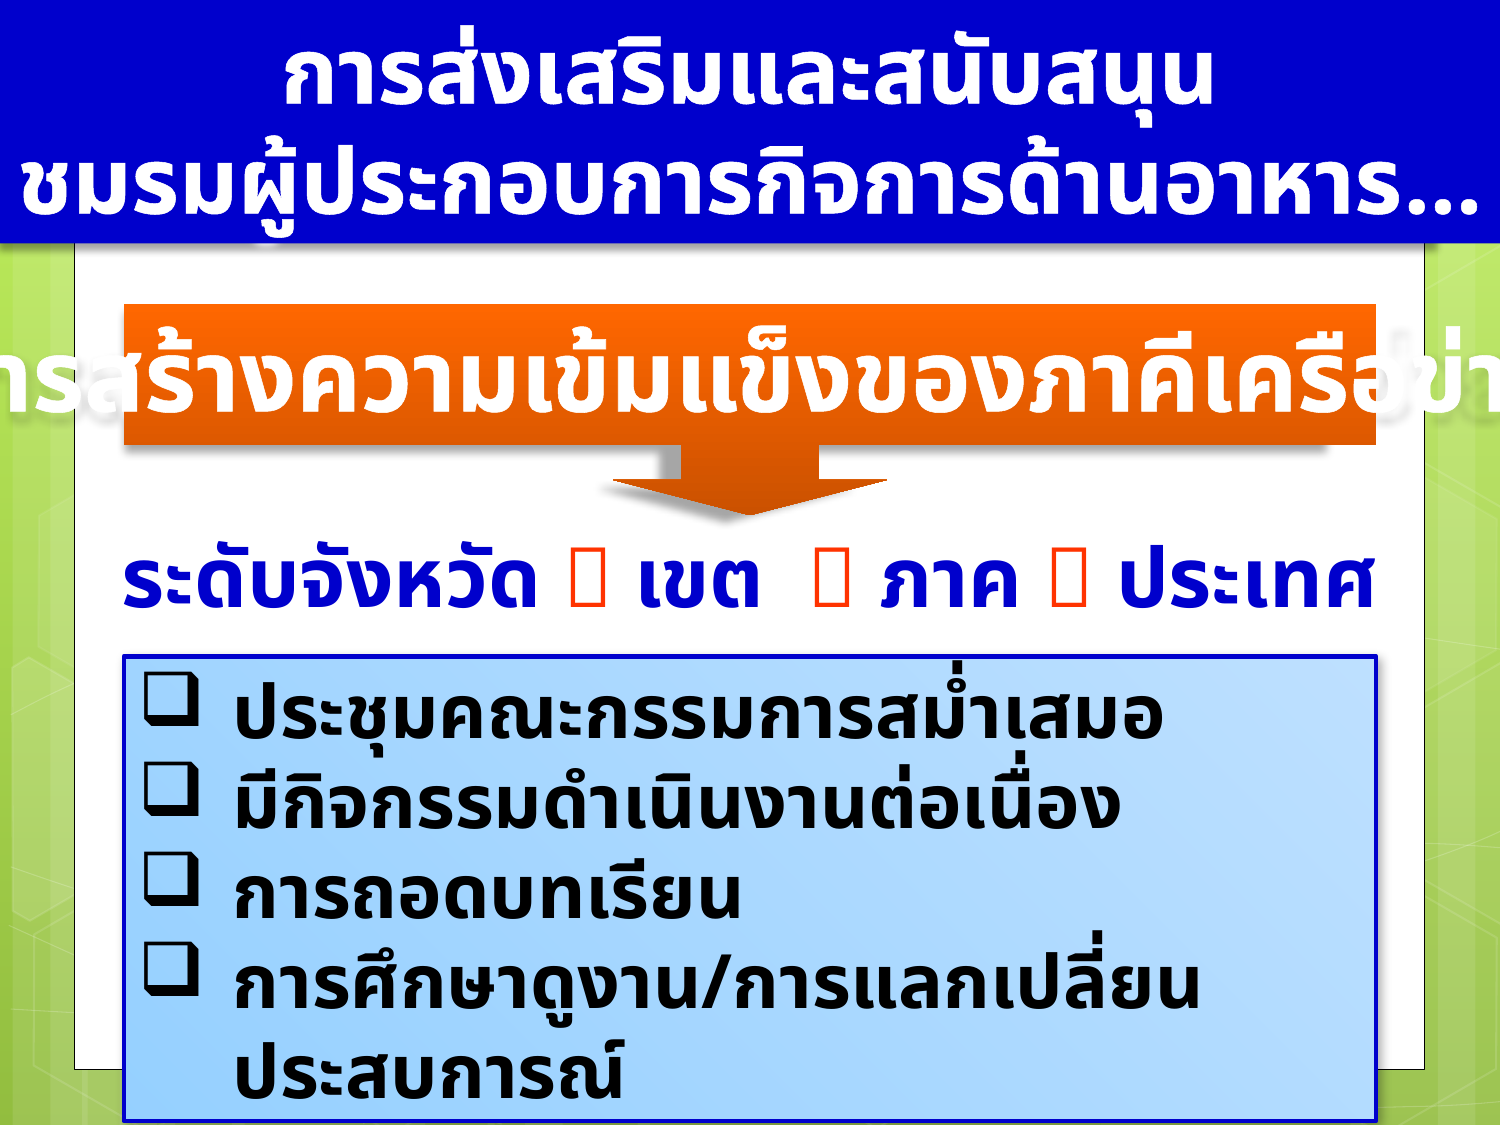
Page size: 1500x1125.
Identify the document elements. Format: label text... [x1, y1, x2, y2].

text_box การส่งเสริมและสนับสนุน ชมรมผู้ประกอบการกิจการด้านอาหาร... [0, 0, 1500, 244]
text_box ประชุมคณะกรรมการสม่ำเสมอ มีกิจกรรมดำเนินงานต่อเนื่อง การถอดบทเรียน การศึกษาดูงาน/การแลกเปลี่ยนประสบการณ์ [123, 656, 1376, 1121]
text_box ระดับจังหวัด  เขต  ภาค  ประเทศ [76, 517, 1424, 632]
text_box การสร้างความเข้มแข็งของภาคีเครือข่าย [123, 304, 1376, 516]
